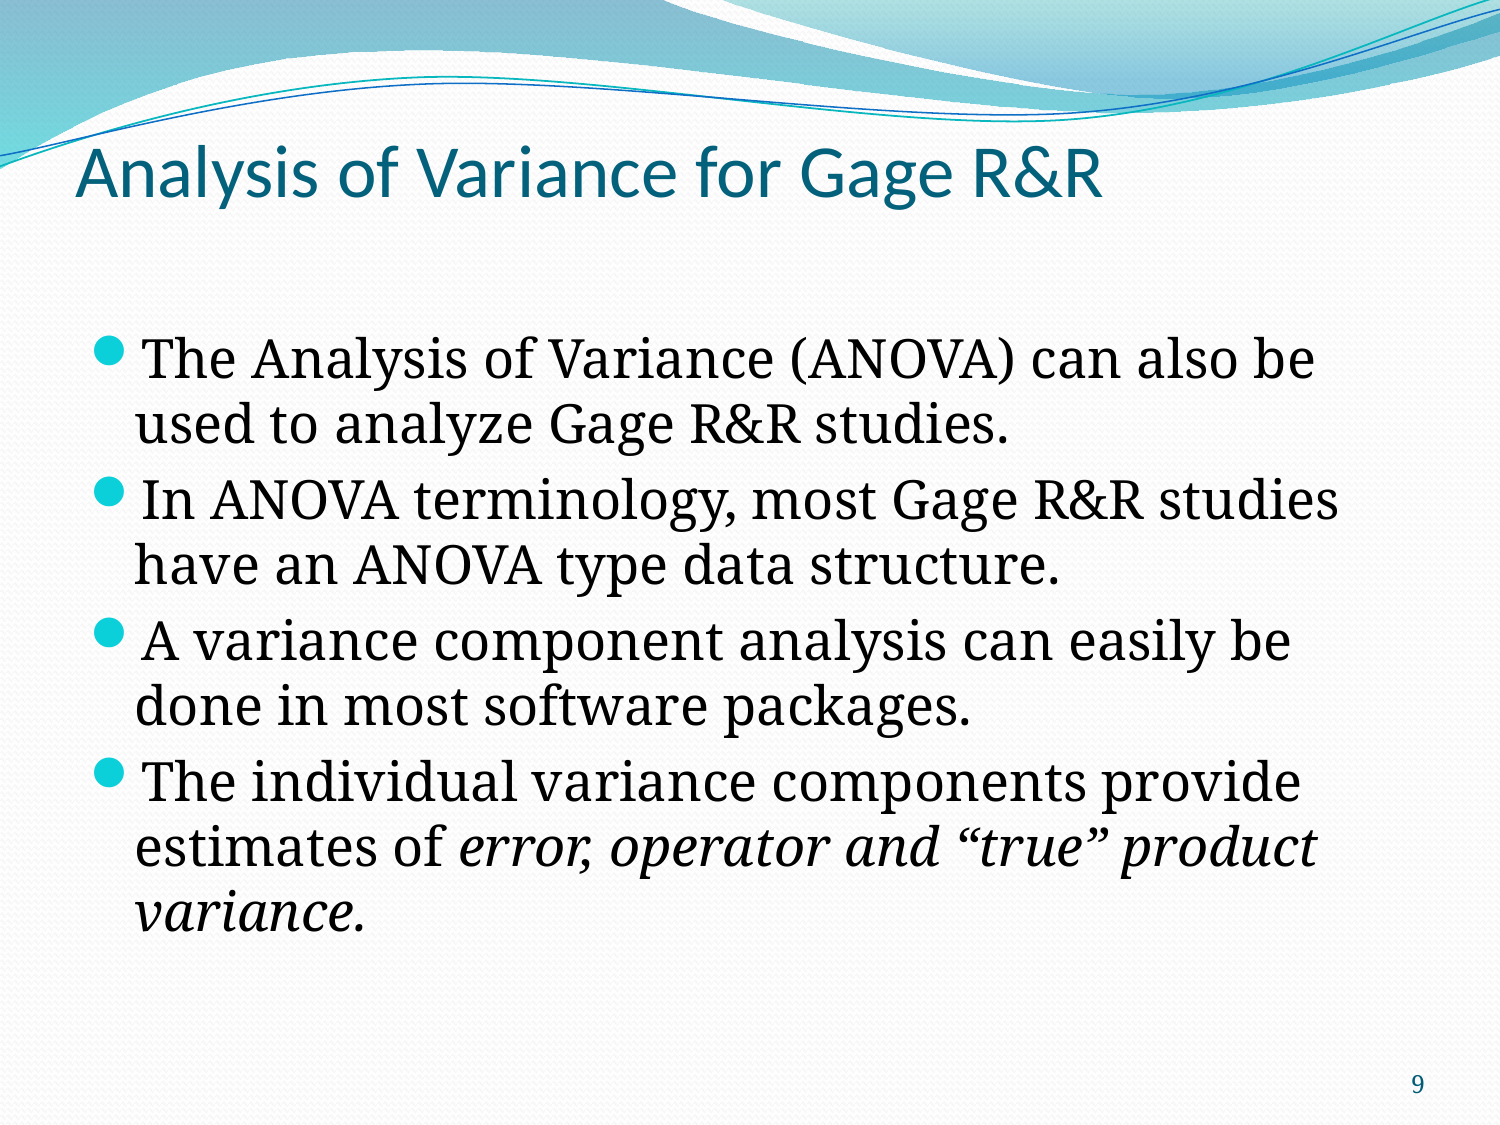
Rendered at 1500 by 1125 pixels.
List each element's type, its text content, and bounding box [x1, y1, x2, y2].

slide_number 9 [1299, 1042, 1425, 1103]
title Analysis of Variance for Gage R&R [75, 115, 1425, 303]
list The Analysis of Variance (ANOVA) can also be used to analyze Gage R&R studies. In ANOVA terminology, most Gage R&R studies have an ANOVA type data structure. A variance component analysis can easily be done in most software packages. The individual variance components provide estimates of error, operator and “true” product variance. [75, 317, 1425, 1038]
